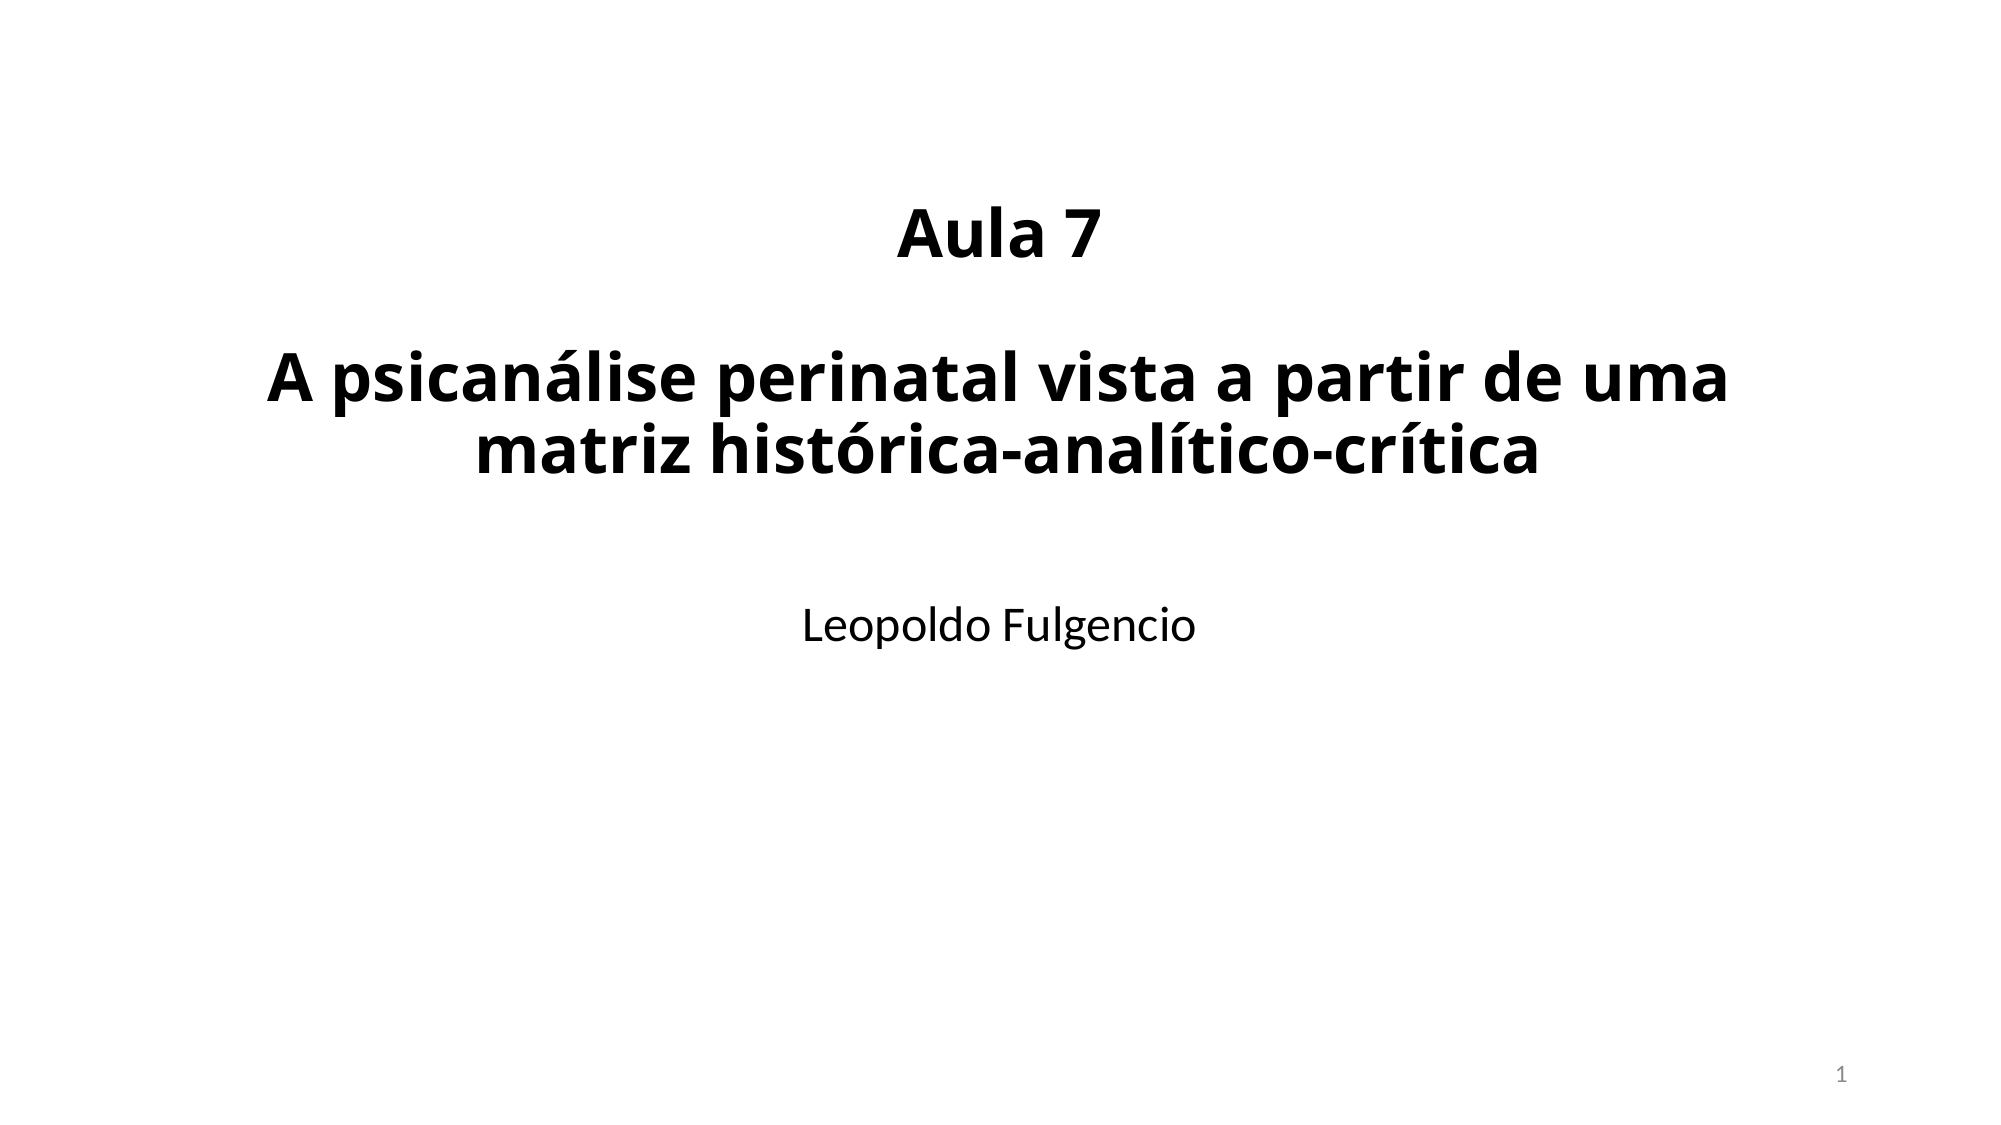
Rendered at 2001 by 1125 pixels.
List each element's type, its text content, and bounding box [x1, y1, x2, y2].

slide_number 1 [1412, 1042, 1863, 1103]
title Aula 7 A psicanálise perinatal vista a partir de uma matriz histórica-analítico-crítica [249, 184, 1750, 576]
subtitle Leopoldo Fulgencio [249, 590, 1750, 863]
